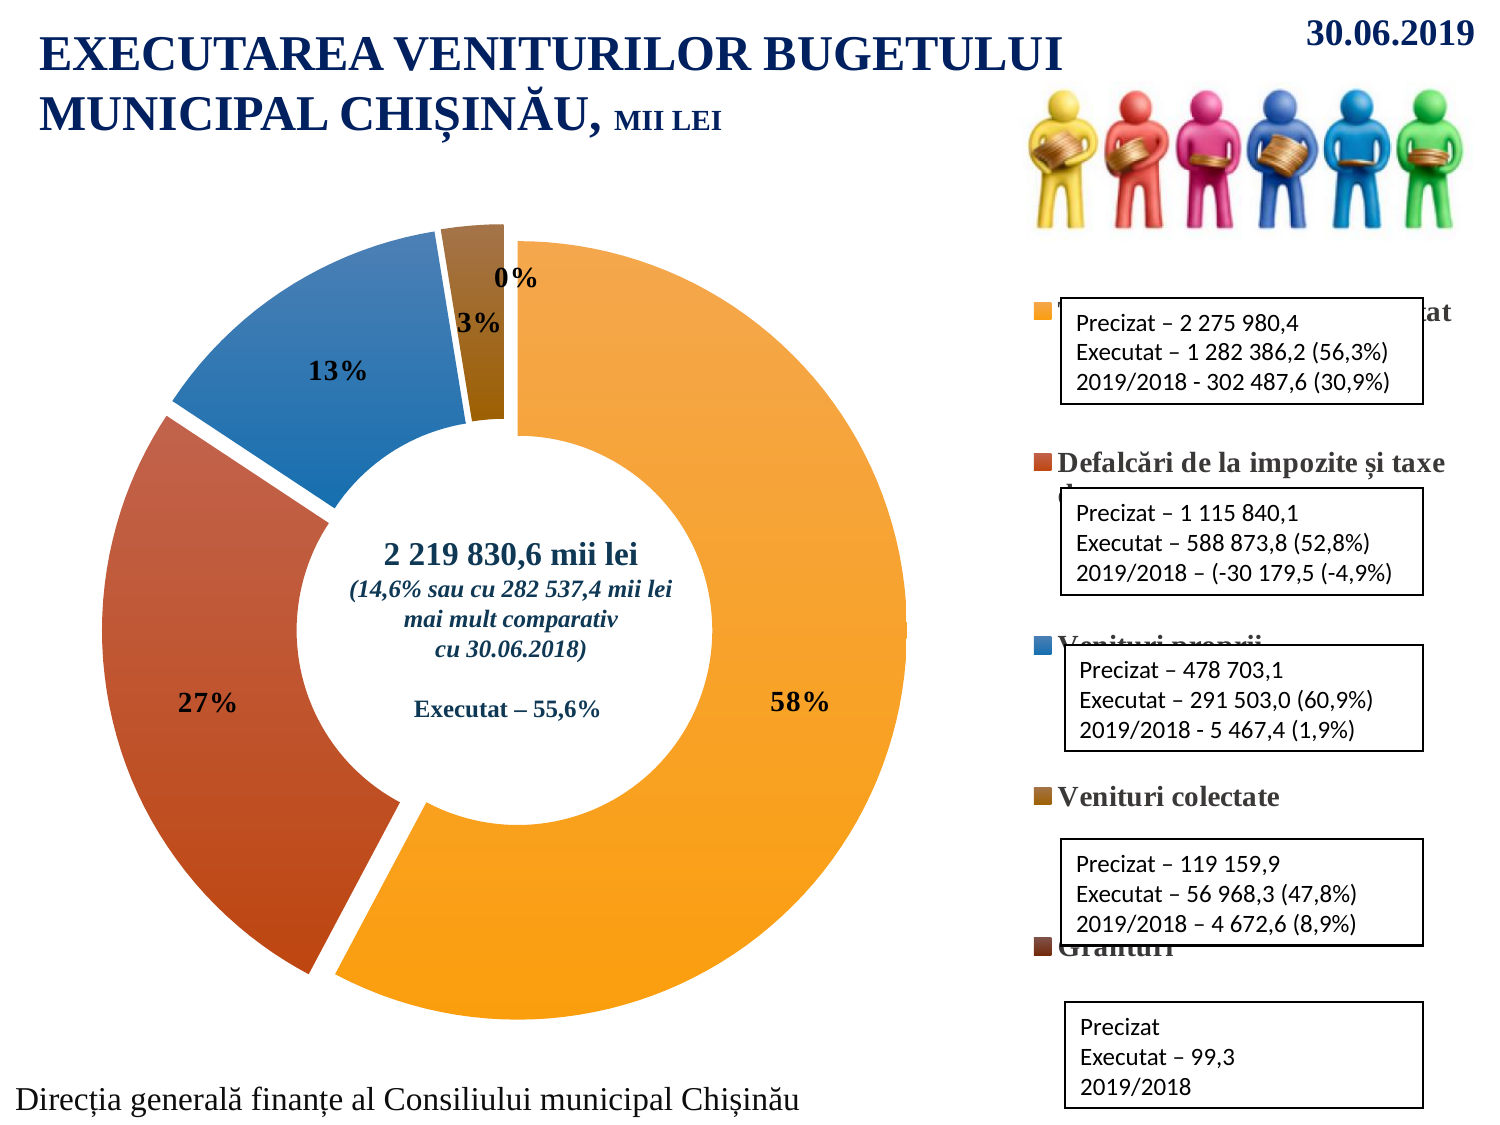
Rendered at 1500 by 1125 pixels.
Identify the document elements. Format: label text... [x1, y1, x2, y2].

chart [64, 108, 1471, 1082]
slide_number 3 [1059, 1082, 1064, 1103]
text_box Direcția generală finanțe al Consiliului municipal Chișinău [0, 1069, 892, 1125]
text_box Precizat Executat – 99,3 2019/2018 [1064, 1082, 1424, 1109]
text_box 30.06.2019 [1281, 0, 1500, 60]
picture [994, 29, 1489, 274]
text_box Executarea Veniturilor bugetului municipal Chișinău, mii lei [24, 12, 1092, 148]
